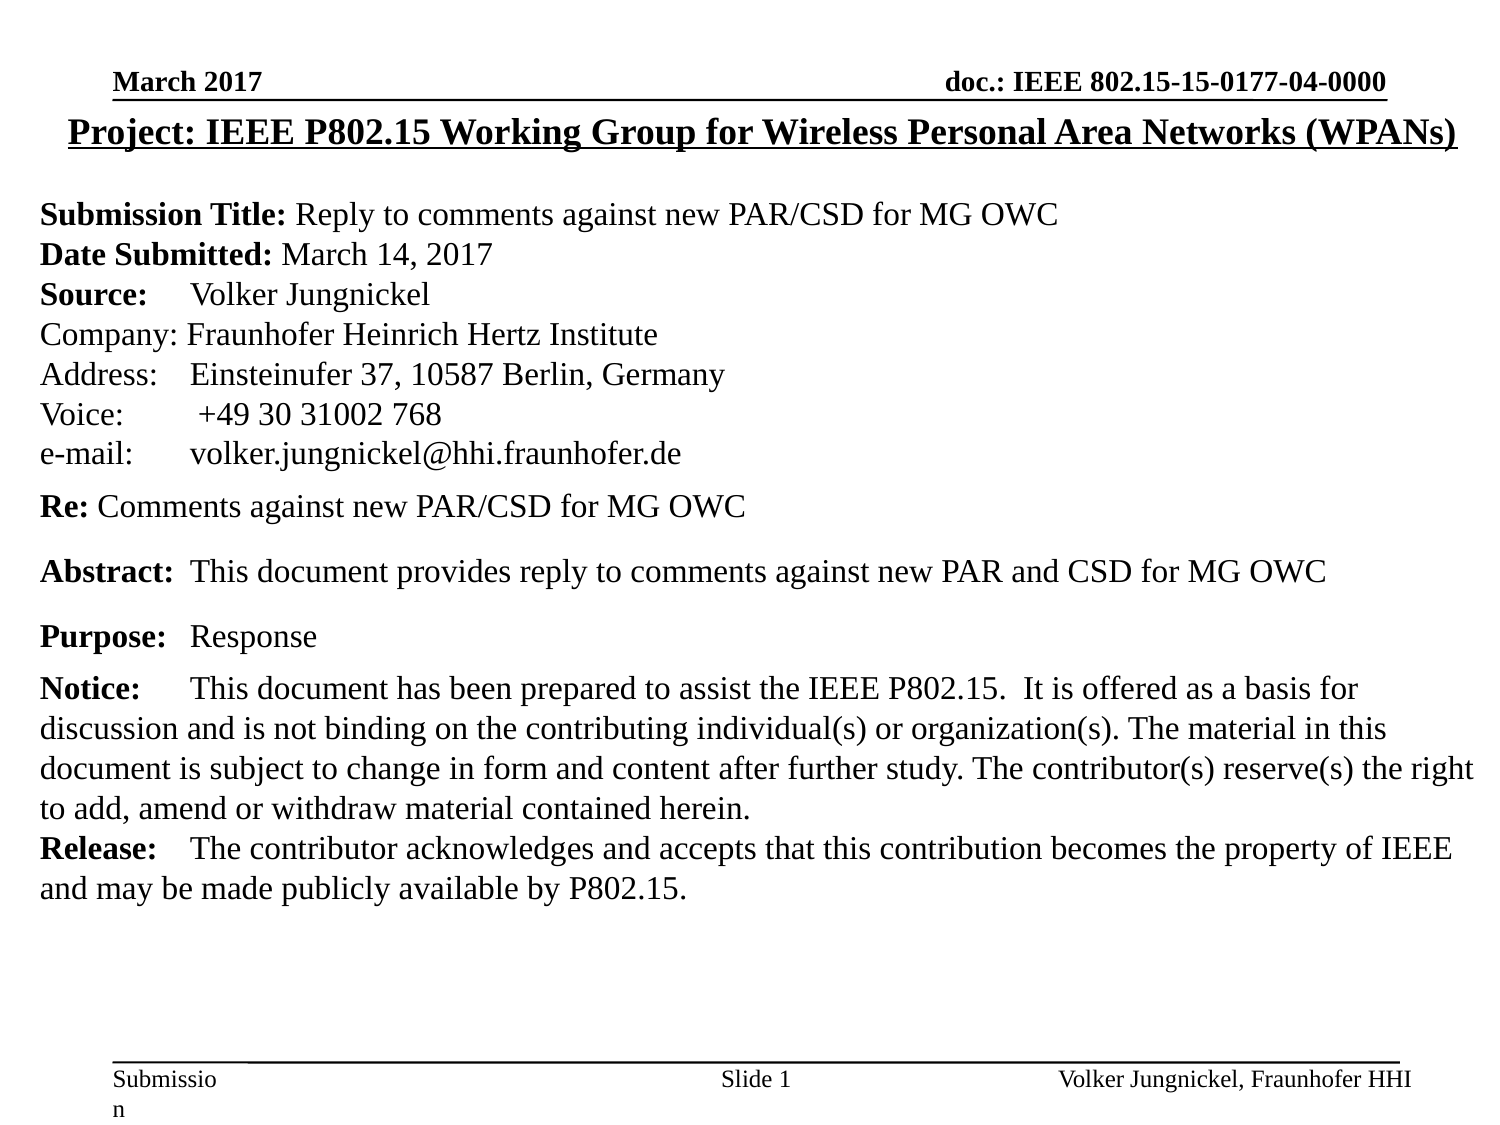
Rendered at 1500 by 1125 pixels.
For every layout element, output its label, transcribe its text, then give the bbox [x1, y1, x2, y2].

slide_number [112, 62, 375, 98]
footer Volker Jungnickel, Fraunhofer HHI [900, 1062, 1413, 1093]
slide_number Slide 1 [712, 1062, 800, 1093]
text_box Project: IEEE P802.15 Working Group for Wireless Personal Area Networks (WPANs) Submission Title: Reply to comments against new PAR/CSD for MG OWC Date Submitted: March 14, 2017 Source: Volker Jungnickel Company: Fraunhofer Heinrich Hertz Institute Address: Einsteinufer 37, 10587 Berlin, Germany Voice: +49 30 31002 768 e-mail: volker.jungnickel@hhi.fraunhofer.de Re: Comments against new PAR/CSD for MG OWC Abstract: This document provides reply to comments against new PAR and CSD for MG OWC Purpose: Response Notice: This document has been prepared to assist the IEEE P802.15. It is offered as a basis for discussion and is not binding on the contributing individual(s) or organization(s). The material in this document is subject to change in form and content after further study. The contributor(s) reserve(s) the right to add, amend or withdraw material contained herein. Release: The contributor acknowledges and accepts that this contribution becomes the property of IEEE and may be made publicly available by P802.15. [24, 99, 1500, 914]
